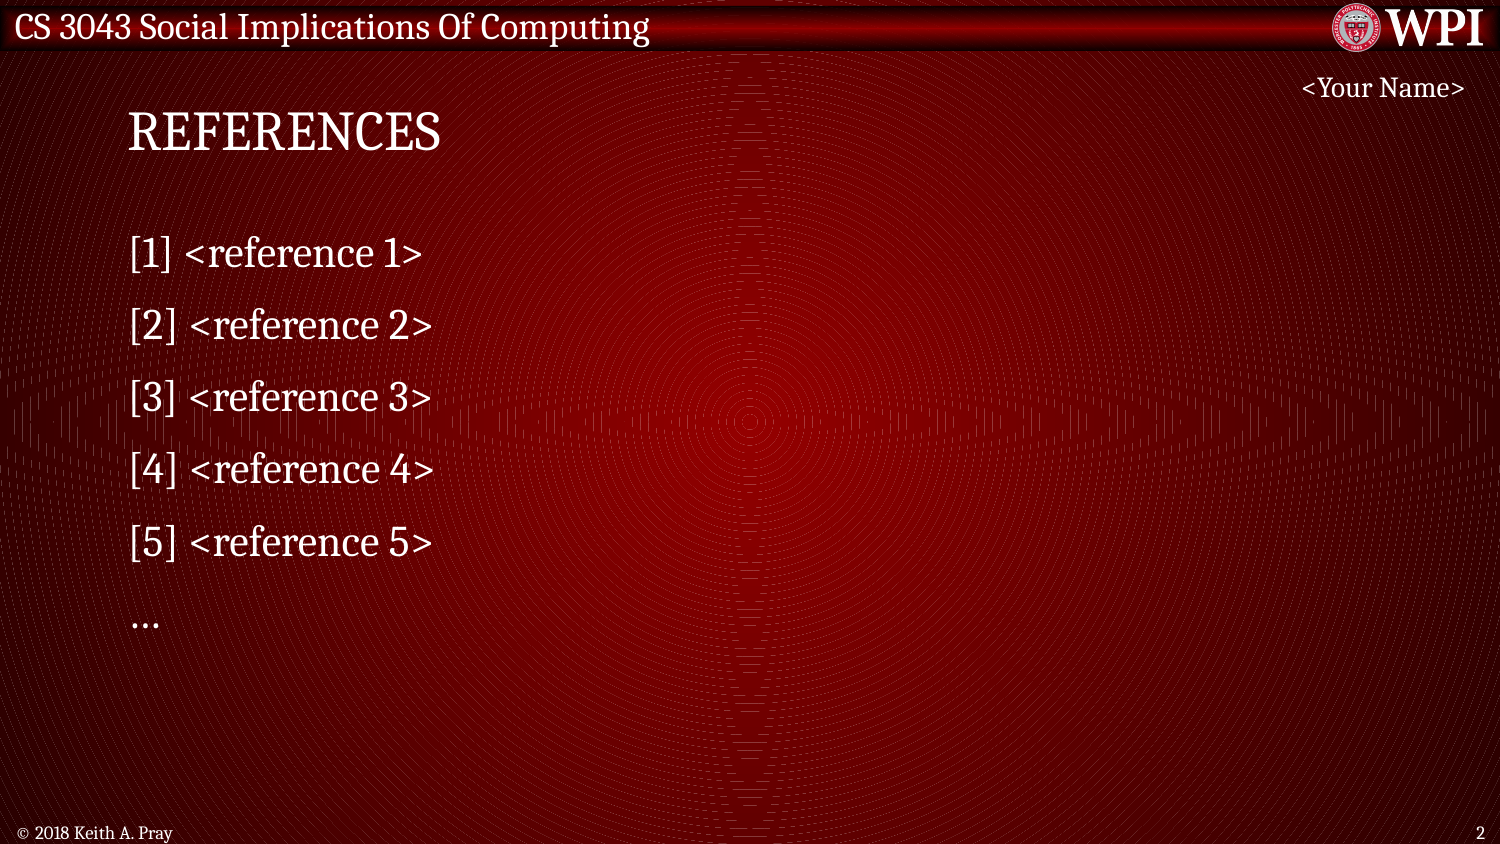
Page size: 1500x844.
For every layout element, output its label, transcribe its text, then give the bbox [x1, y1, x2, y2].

footer © 2018 Keith A. Pray [0, 819, 913, 844]
slide_number 2 [1397, 819, 1500, 844]
text_box <Your Name> [1123, 61, 1481, 111]
picture [1332, 3, 1483, 52]
title References [112, 59, 1388, 210]
list [1] <reference 1> [2] <reference 2> [3] <reference 3> [4] <reference 4> [5] <reference 5> … [112, 221, 1388, 772]
